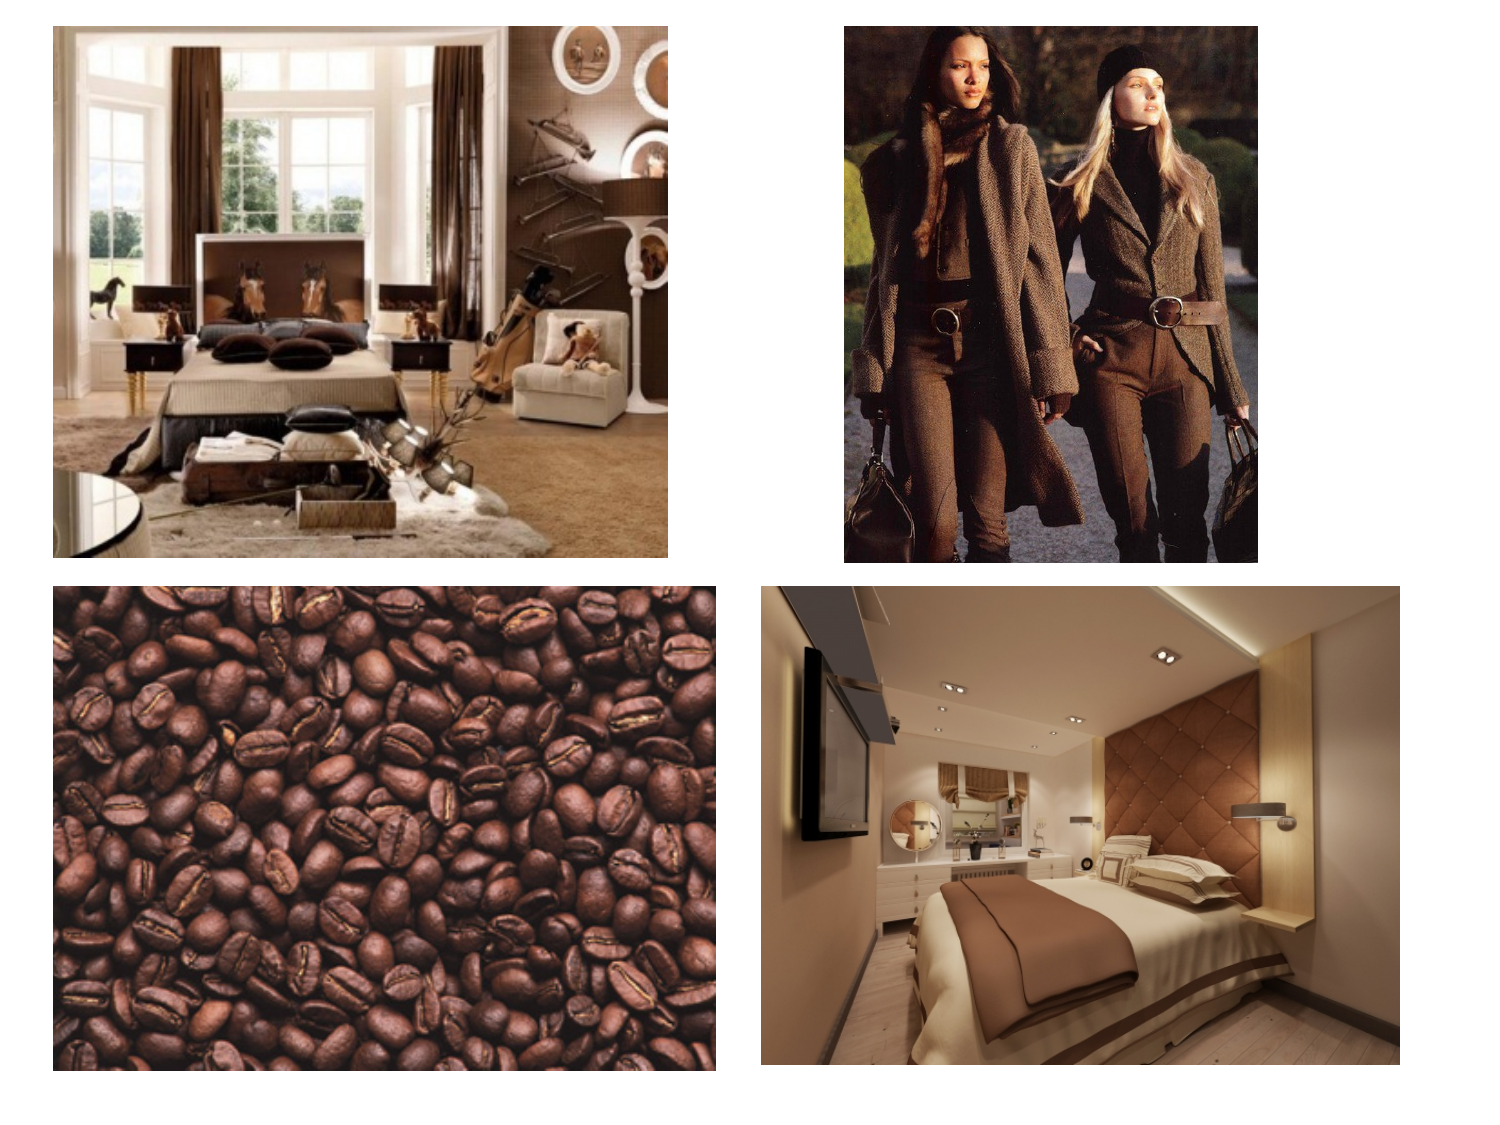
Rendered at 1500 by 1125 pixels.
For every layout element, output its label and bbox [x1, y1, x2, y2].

picture [761, 585, 1400, 1065]
picture [52, 26, 668, 558]
picture [844, 26, 1259, 563]
list [52, 585, 716, 1071]
